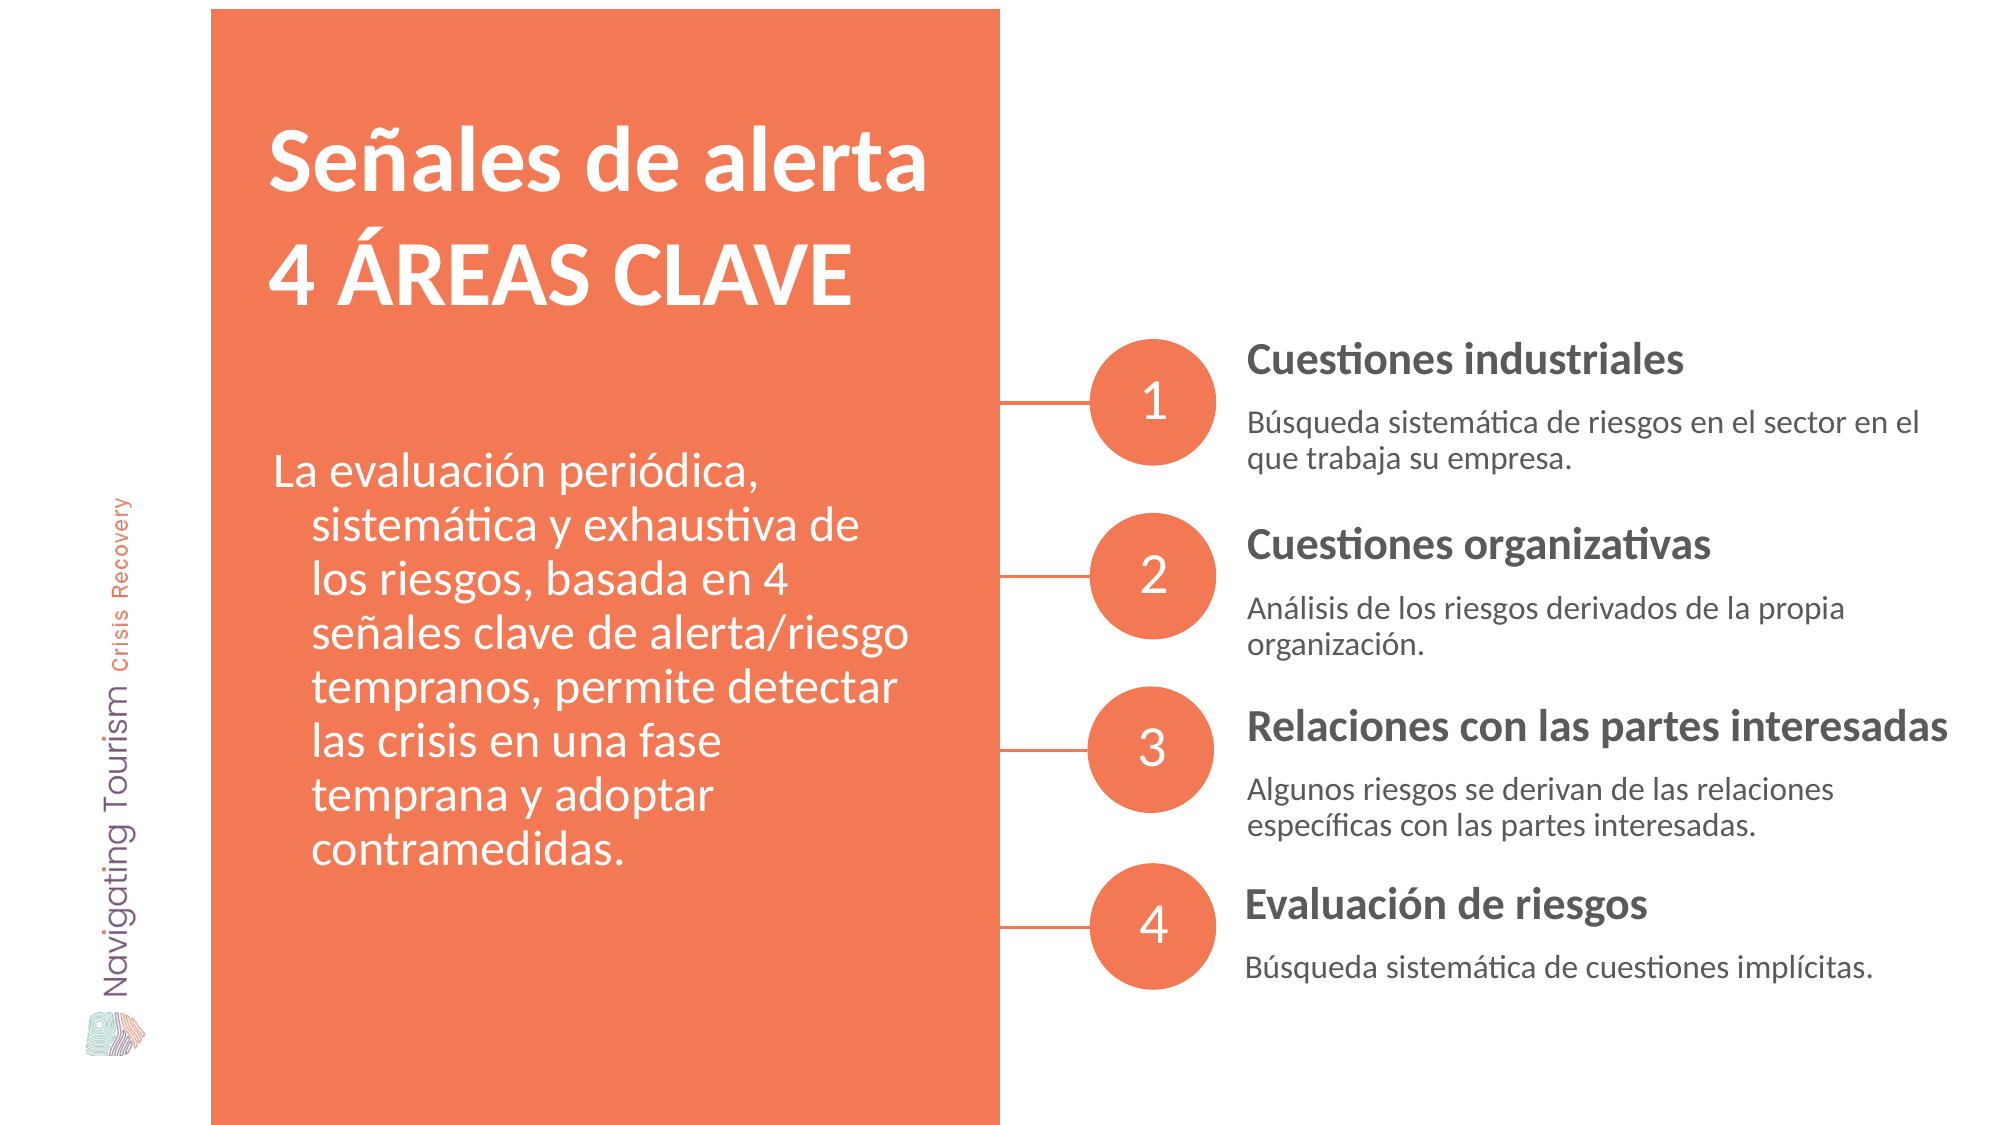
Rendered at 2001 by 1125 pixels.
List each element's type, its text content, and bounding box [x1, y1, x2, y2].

list Evaluación de riesgos Búsqueda sistemática de cuestiones implícitas. [1229, 896, 1963, 1032]
list Señales de alerta 4 ÁREAS CLAVE [253, 103, 952, 349]
list Cuestiones industriales Búsqueda sistemática de riesgos en el sector en el que trabaja su empresa. [1232, 369, 1965, 505]
list Cuestiones organizativas Análisis de los riesgos derivados de la propia organización. [1232, 554, 1965, 690]
list Relaciones con las partes interesadas Algunos riesgos se derivan de las relaciones específicas con las partes interesadas. [1232, 735, 1965, 871]
list 2 [1112, 522, 1197, 627]
list 1 [1112, 348, 1197, 453]
list La evaluación periódica, sistemática y exhaustiva de los riesgos, basada en 4 señales clave de alerta/riesgo tempranos, permite detectar las crisis en una fase temprana y adoptar contramedidas. [258, 436, 945, 1058]
picture [87, 497, 142, 1004]
list 4 [1112, 872, 1197, 977]
picture [80, 1006, 148, 1055]
list 3 [1110, 695, 1194, 800]
